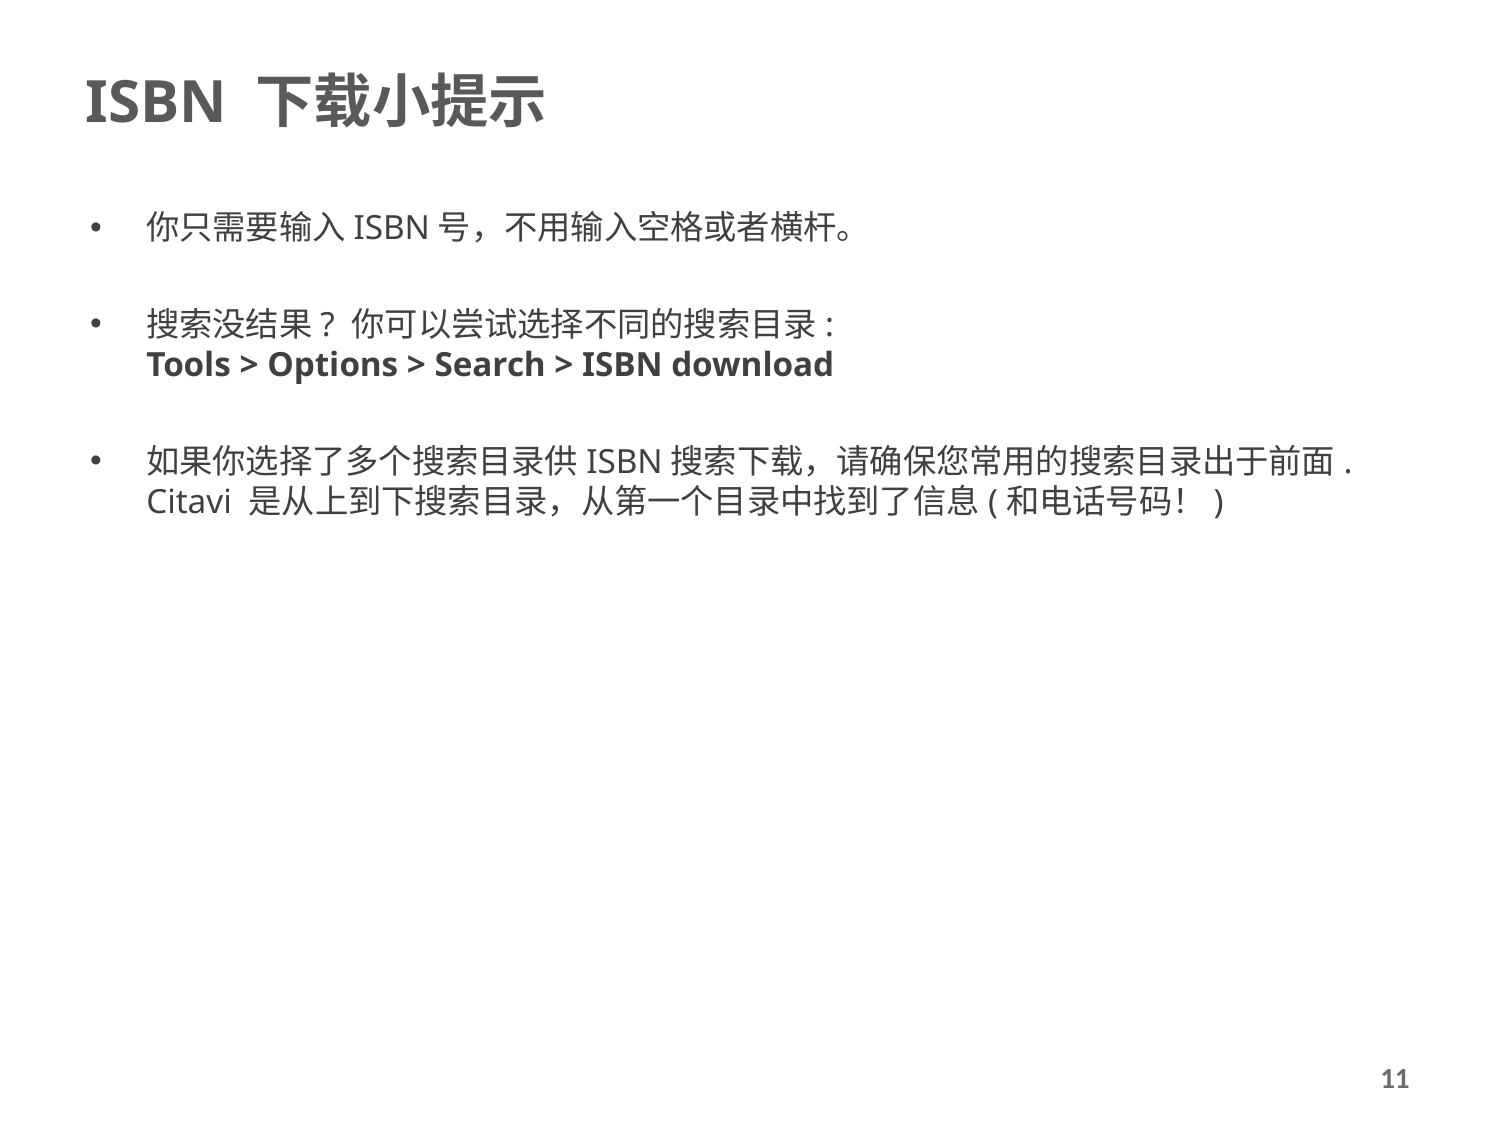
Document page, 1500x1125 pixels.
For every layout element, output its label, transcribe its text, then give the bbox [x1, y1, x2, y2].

list 你只需要输入ISBN号，不用输入空格或者横杆。 搜索没结果? 你可以尝试选择不同的搜索目录: Tools > Options > Search > ISBN download 如果你选择了多个搜索目录供ISBN搜索下载，请确保您常用的搜索目录出于前面. Citavi 是从上到下搜索目录，从第一个目录中找到了信息(和电话号码！) [75, 199, 1425, 1005]
slide_number 11 [1277, 1041, 1425, 1102]
title ISBN 下载小提示 [70, 46, 1421, 153]
